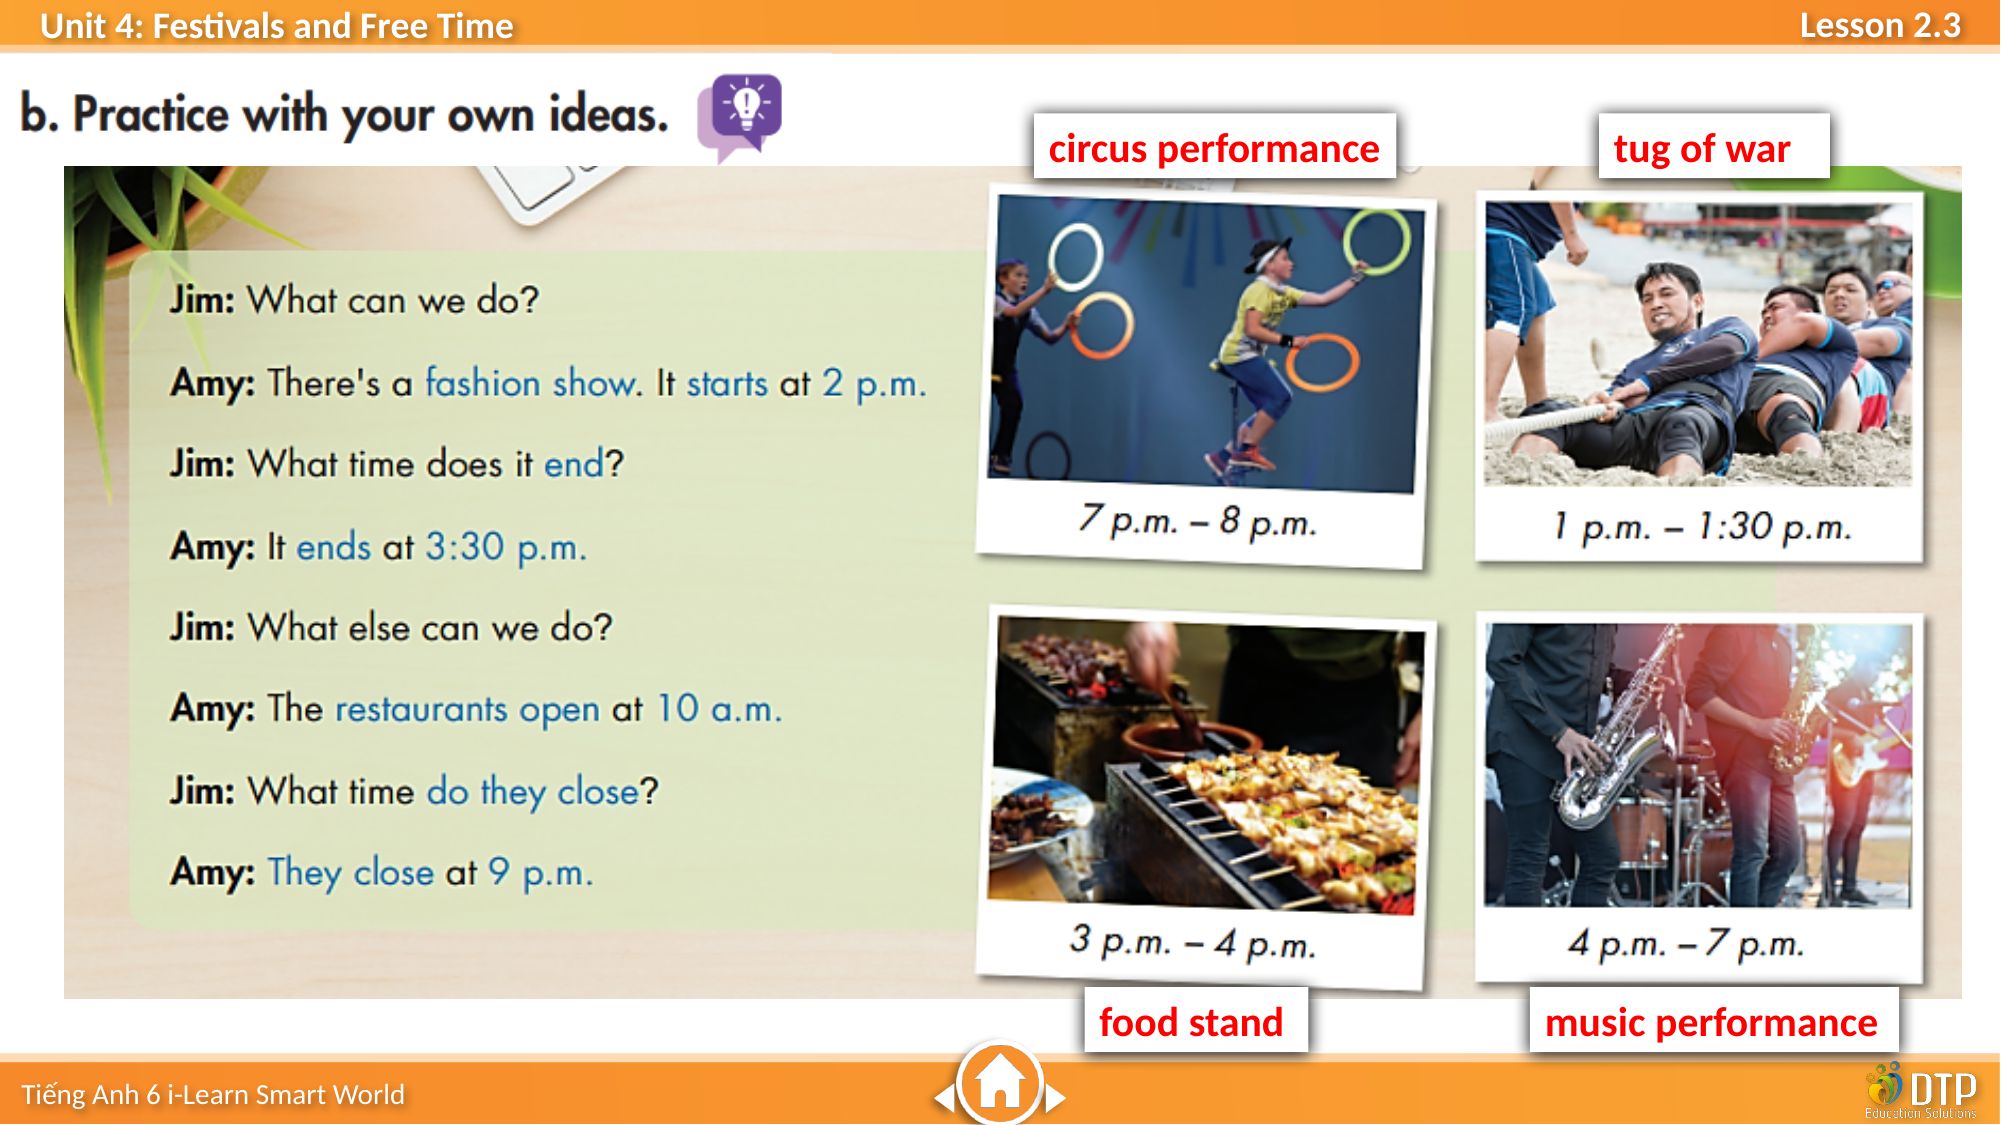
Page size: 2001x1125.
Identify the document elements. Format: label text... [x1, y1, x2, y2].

text_box tug of war [1597, 111, 1832, 166]
picture [0, 0, 2000, 1125]
text_box food stand [1082, 1010, 1310, 1054]
text_box circus performance [1032, 111, 1398, 166]
text_box music performance [1528, 1010, 1901, 1054]
